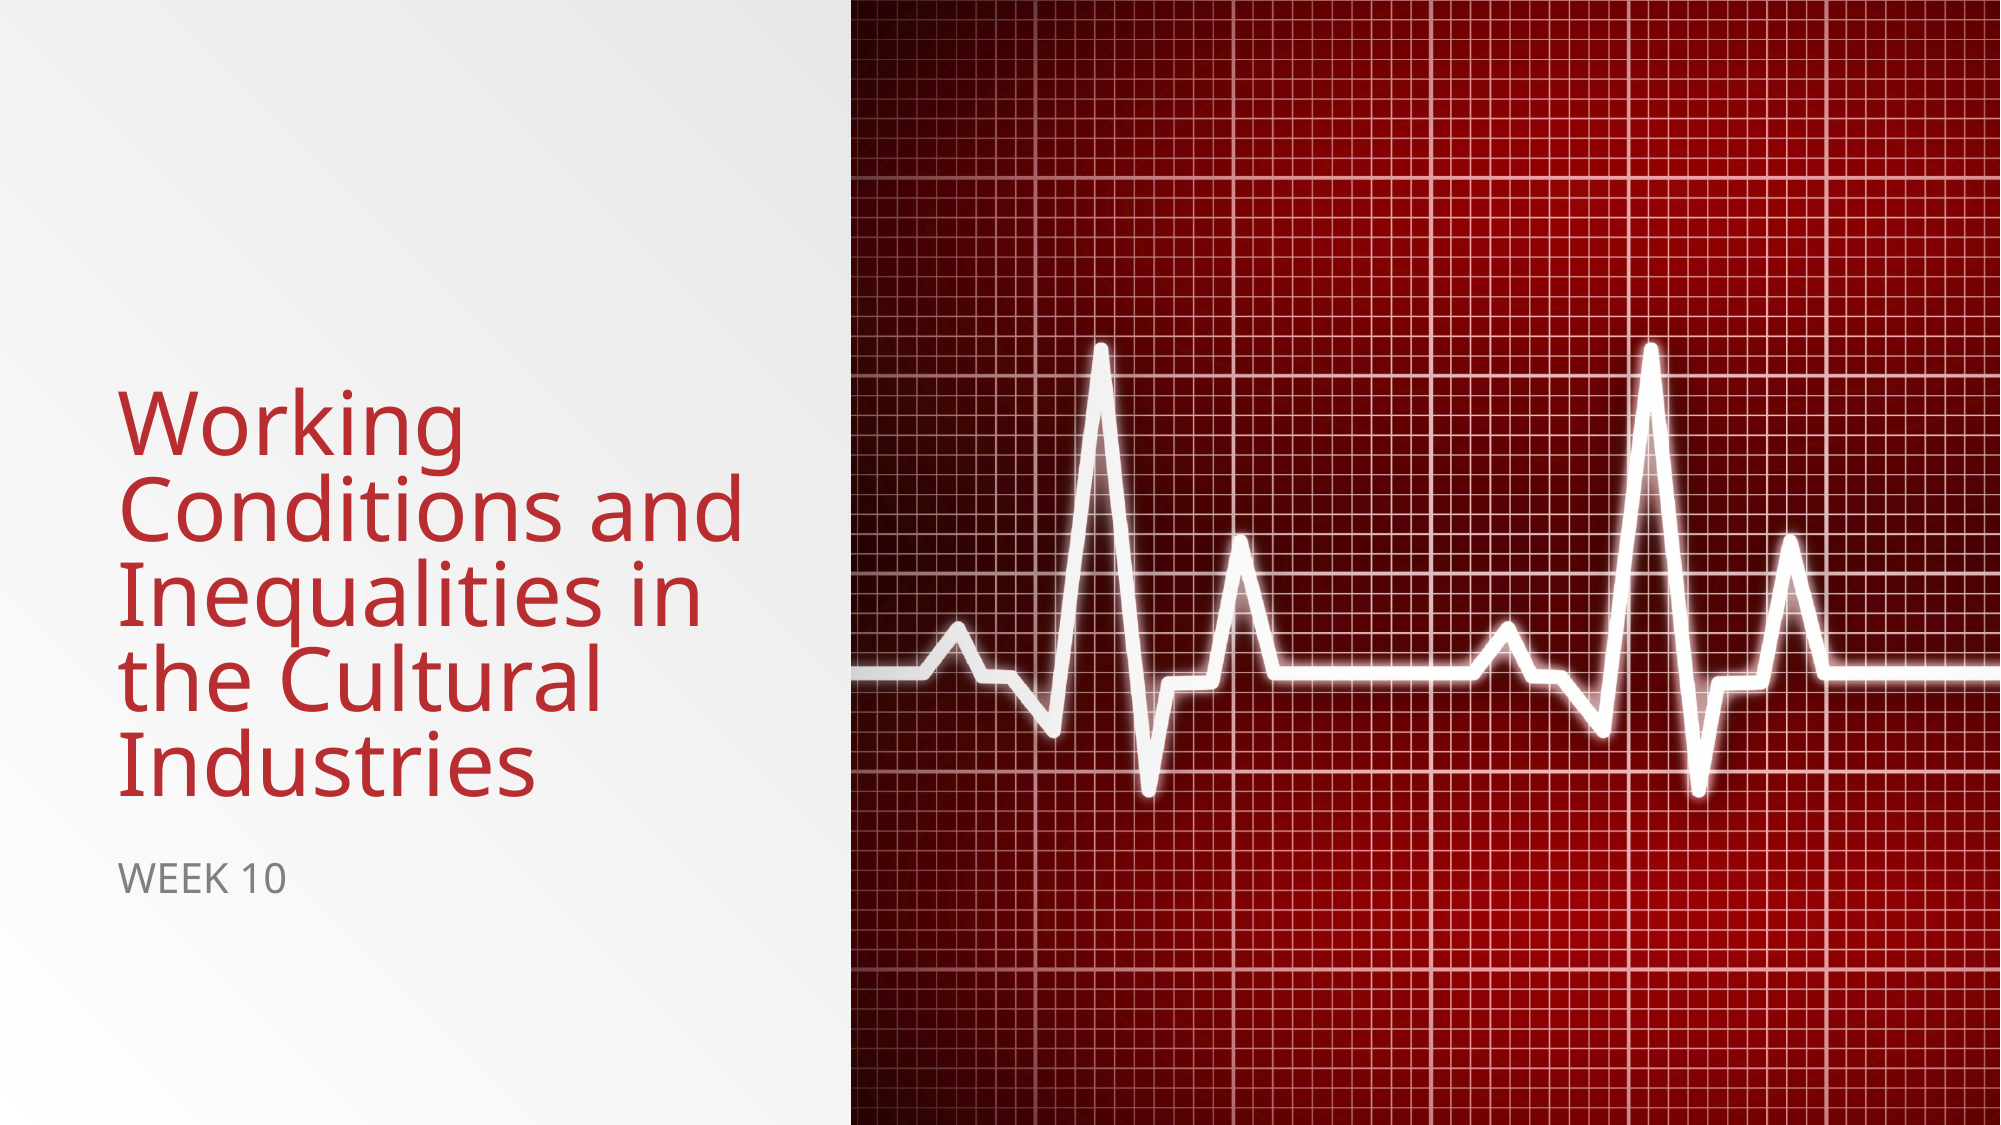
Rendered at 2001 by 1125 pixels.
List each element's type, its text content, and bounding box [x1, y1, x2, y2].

subtitle Week 10 [102, 849, 775, 963]
title Working Conditions and Inequalities in the Cultural Industries [102, 299, 775, 822]
picture [851, 0, 2000, 1125]
